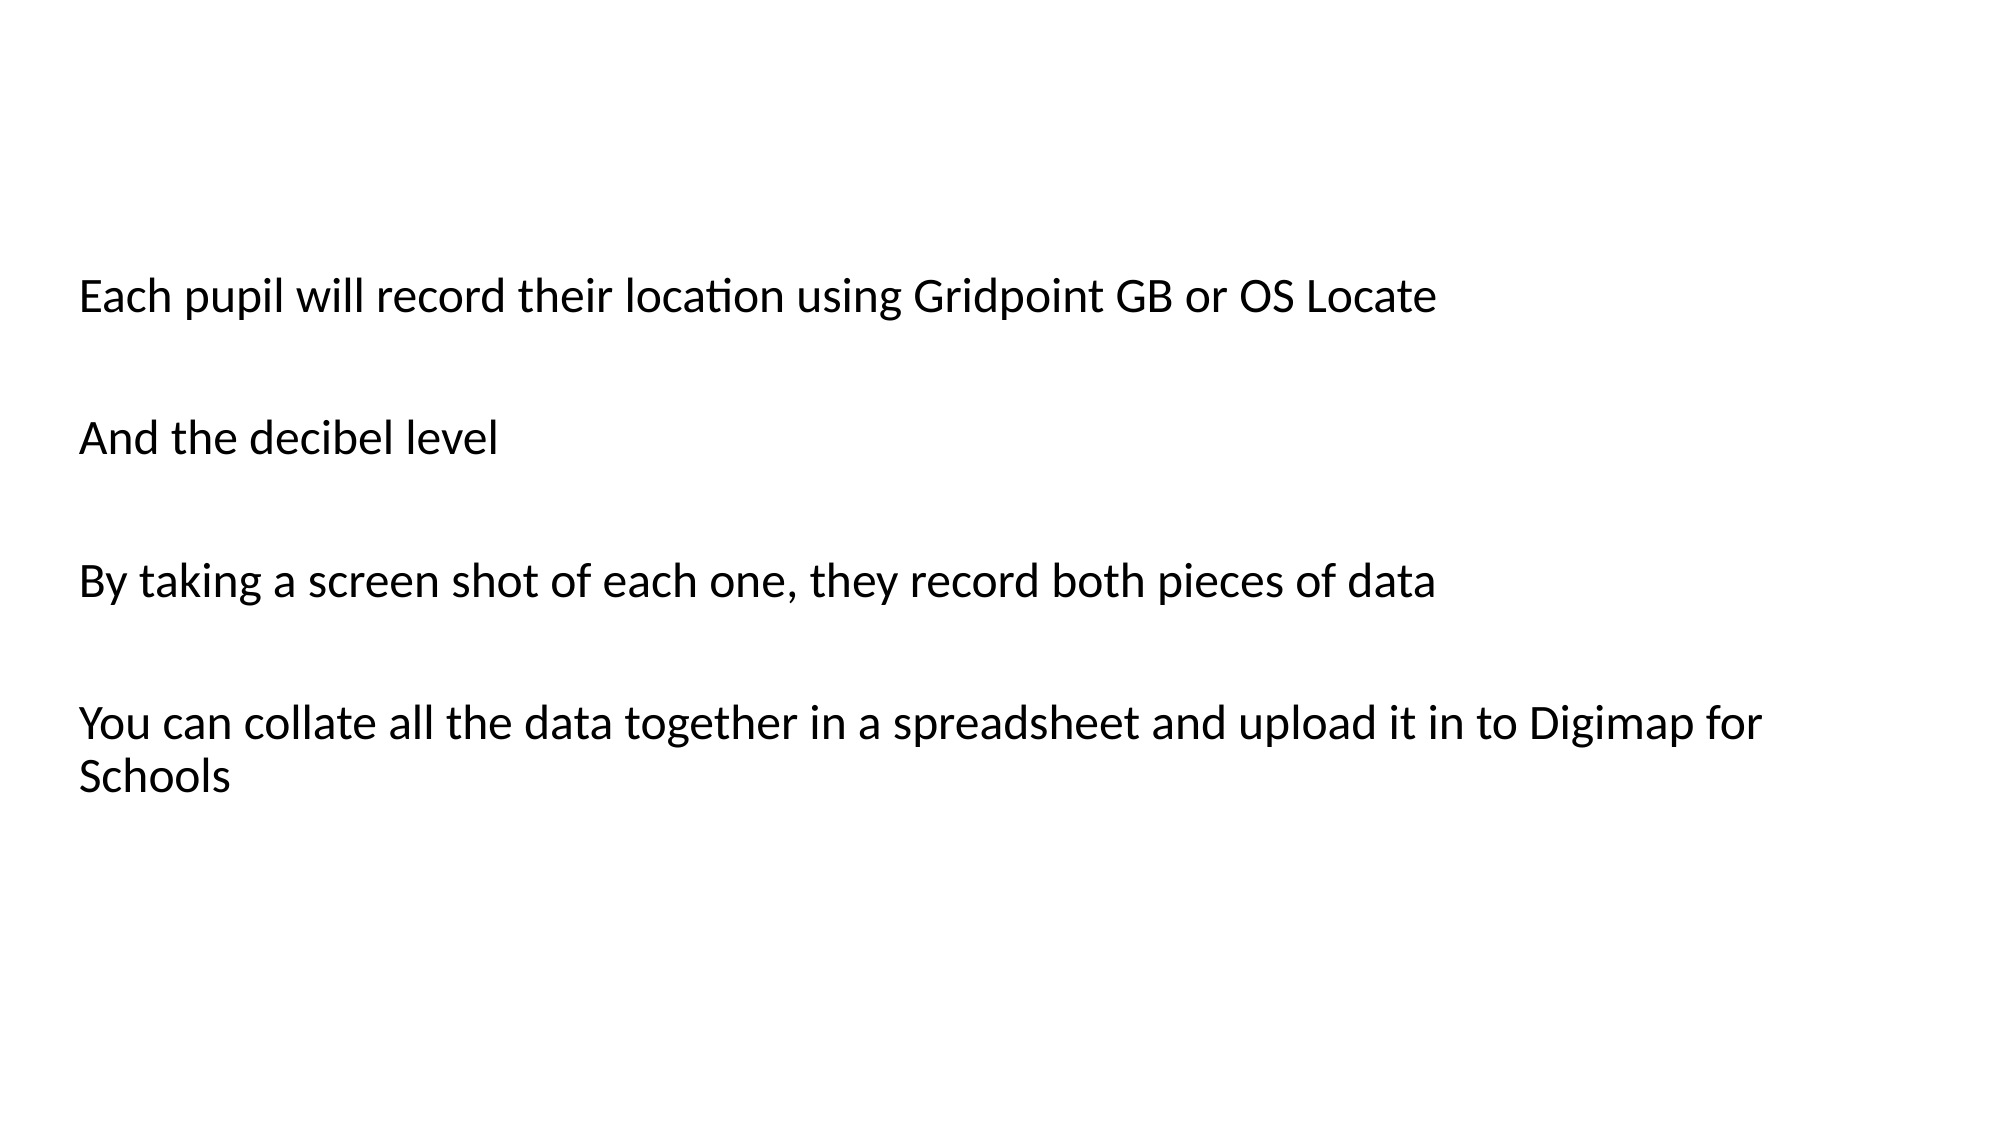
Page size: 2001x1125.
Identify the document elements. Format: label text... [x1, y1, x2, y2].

list Each pupil will record their location using Gridpoint GB or OS Locate And the decibel level By taking a screen shot of each one, they record both pieces of data You can collate all the data together in a spreadsheet and upload it in to Digimap for Schools [63, 43, 1863, 1014]
